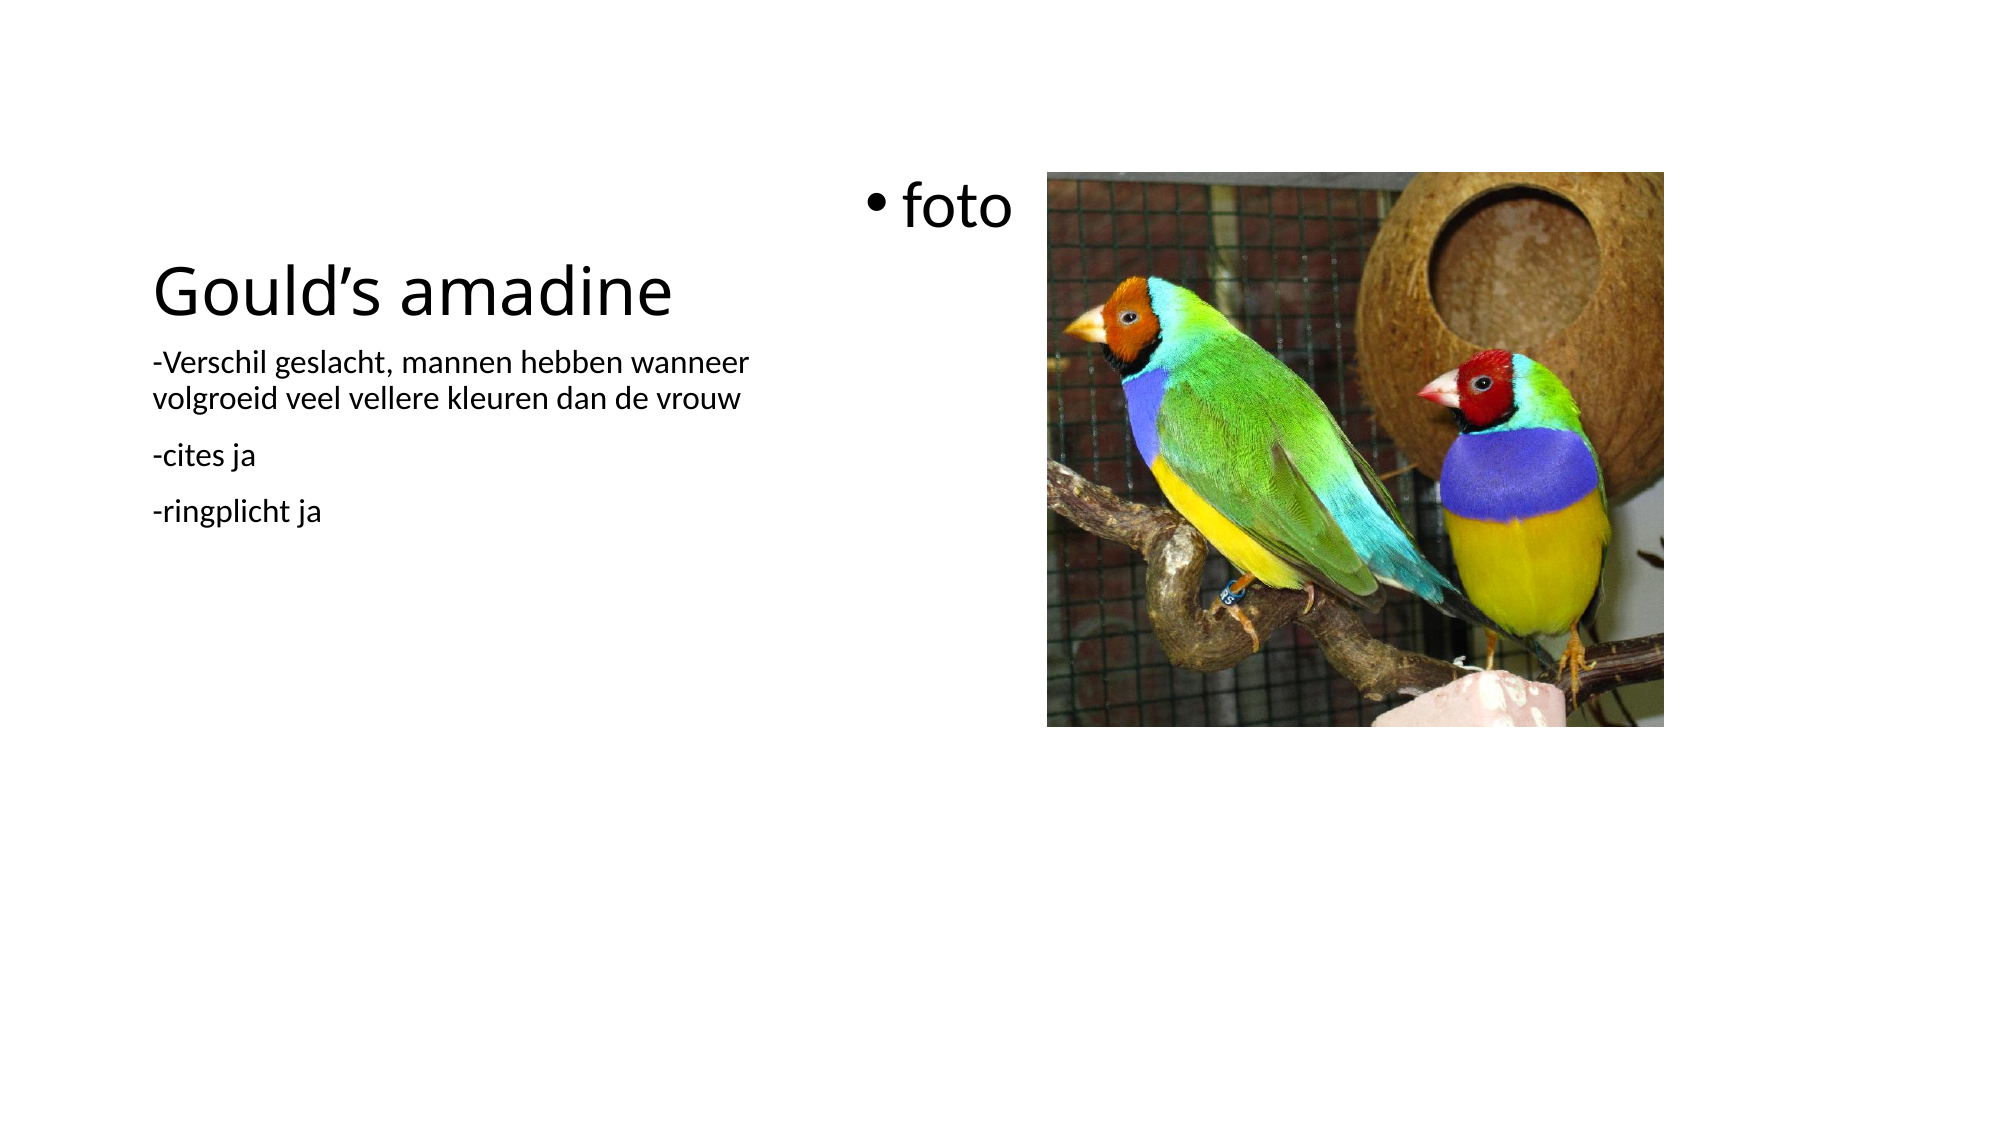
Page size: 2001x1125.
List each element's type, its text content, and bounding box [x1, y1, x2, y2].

list foto [850, 161, 1863, 962]
list -Verschil geslacht, mannen hebben wanneer volgroeid veel vellere kleuren dan de vrouw -cites ja -ringplicht ja [137, 337, 783, 963]
picture [1047, 172, 1664, 727]
title Gould’s amadine [137, 75, 783, 337]
